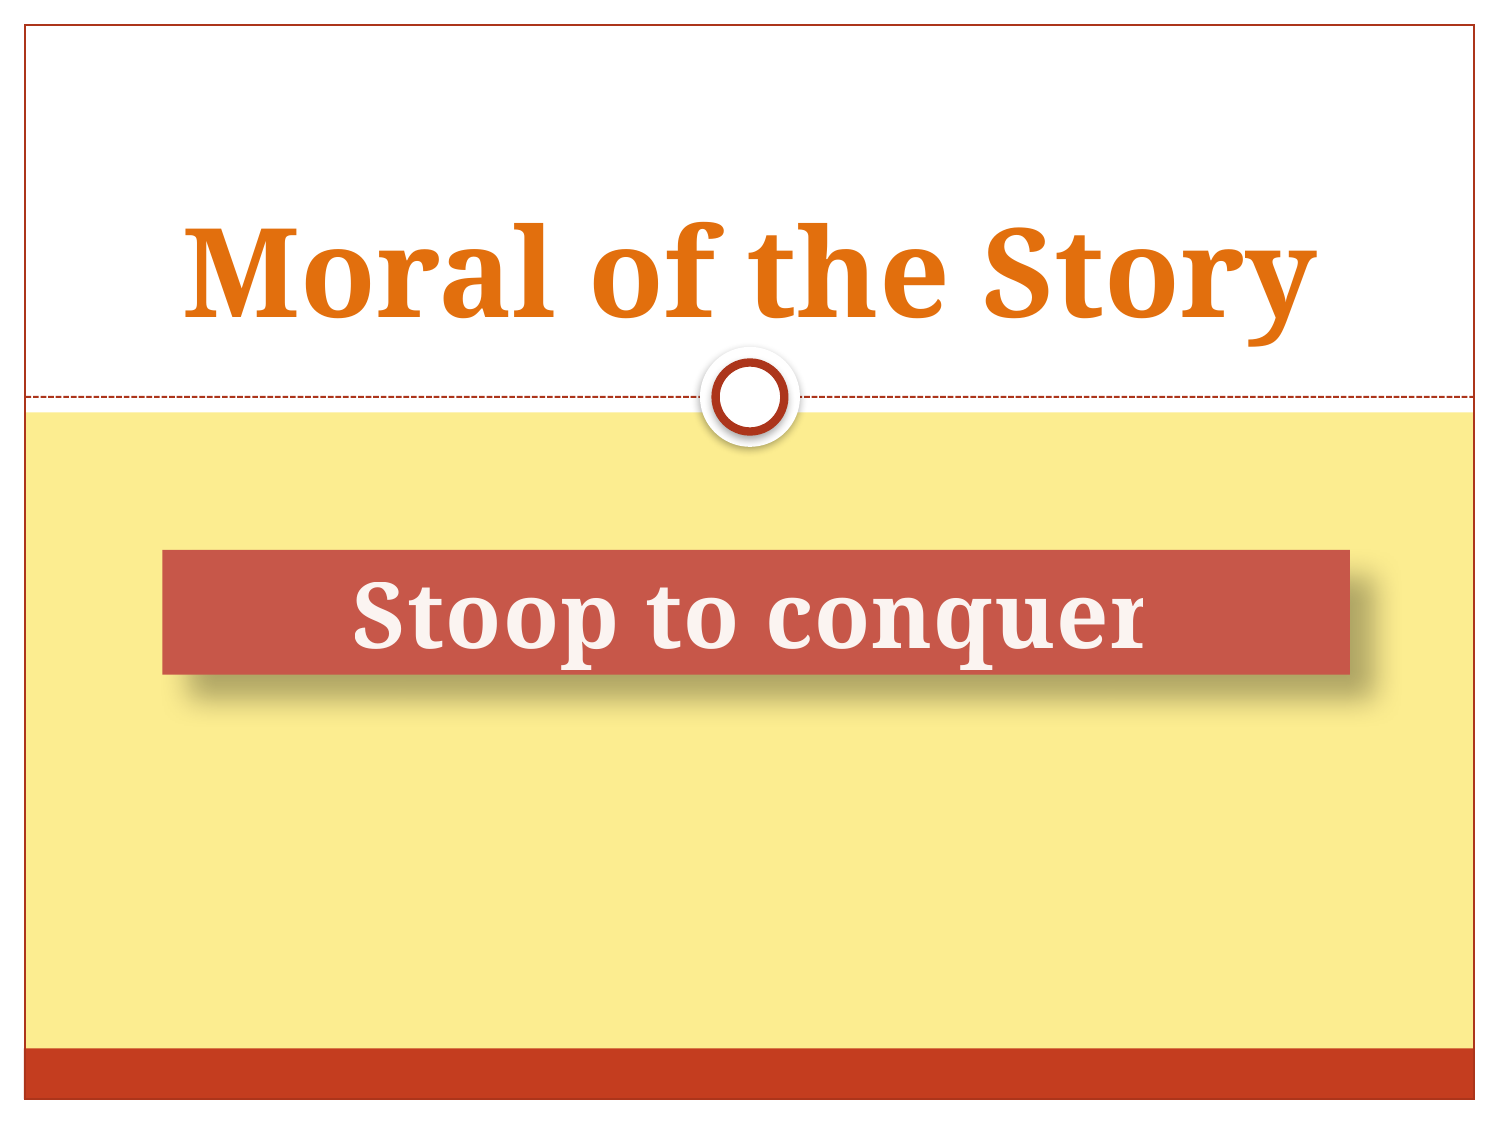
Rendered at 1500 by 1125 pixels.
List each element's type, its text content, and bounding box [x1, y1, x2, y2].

text_box Stoop to conquer [162, 549, 1351, 675]
title Moral of the Story [112, 62, 1388, 351]
